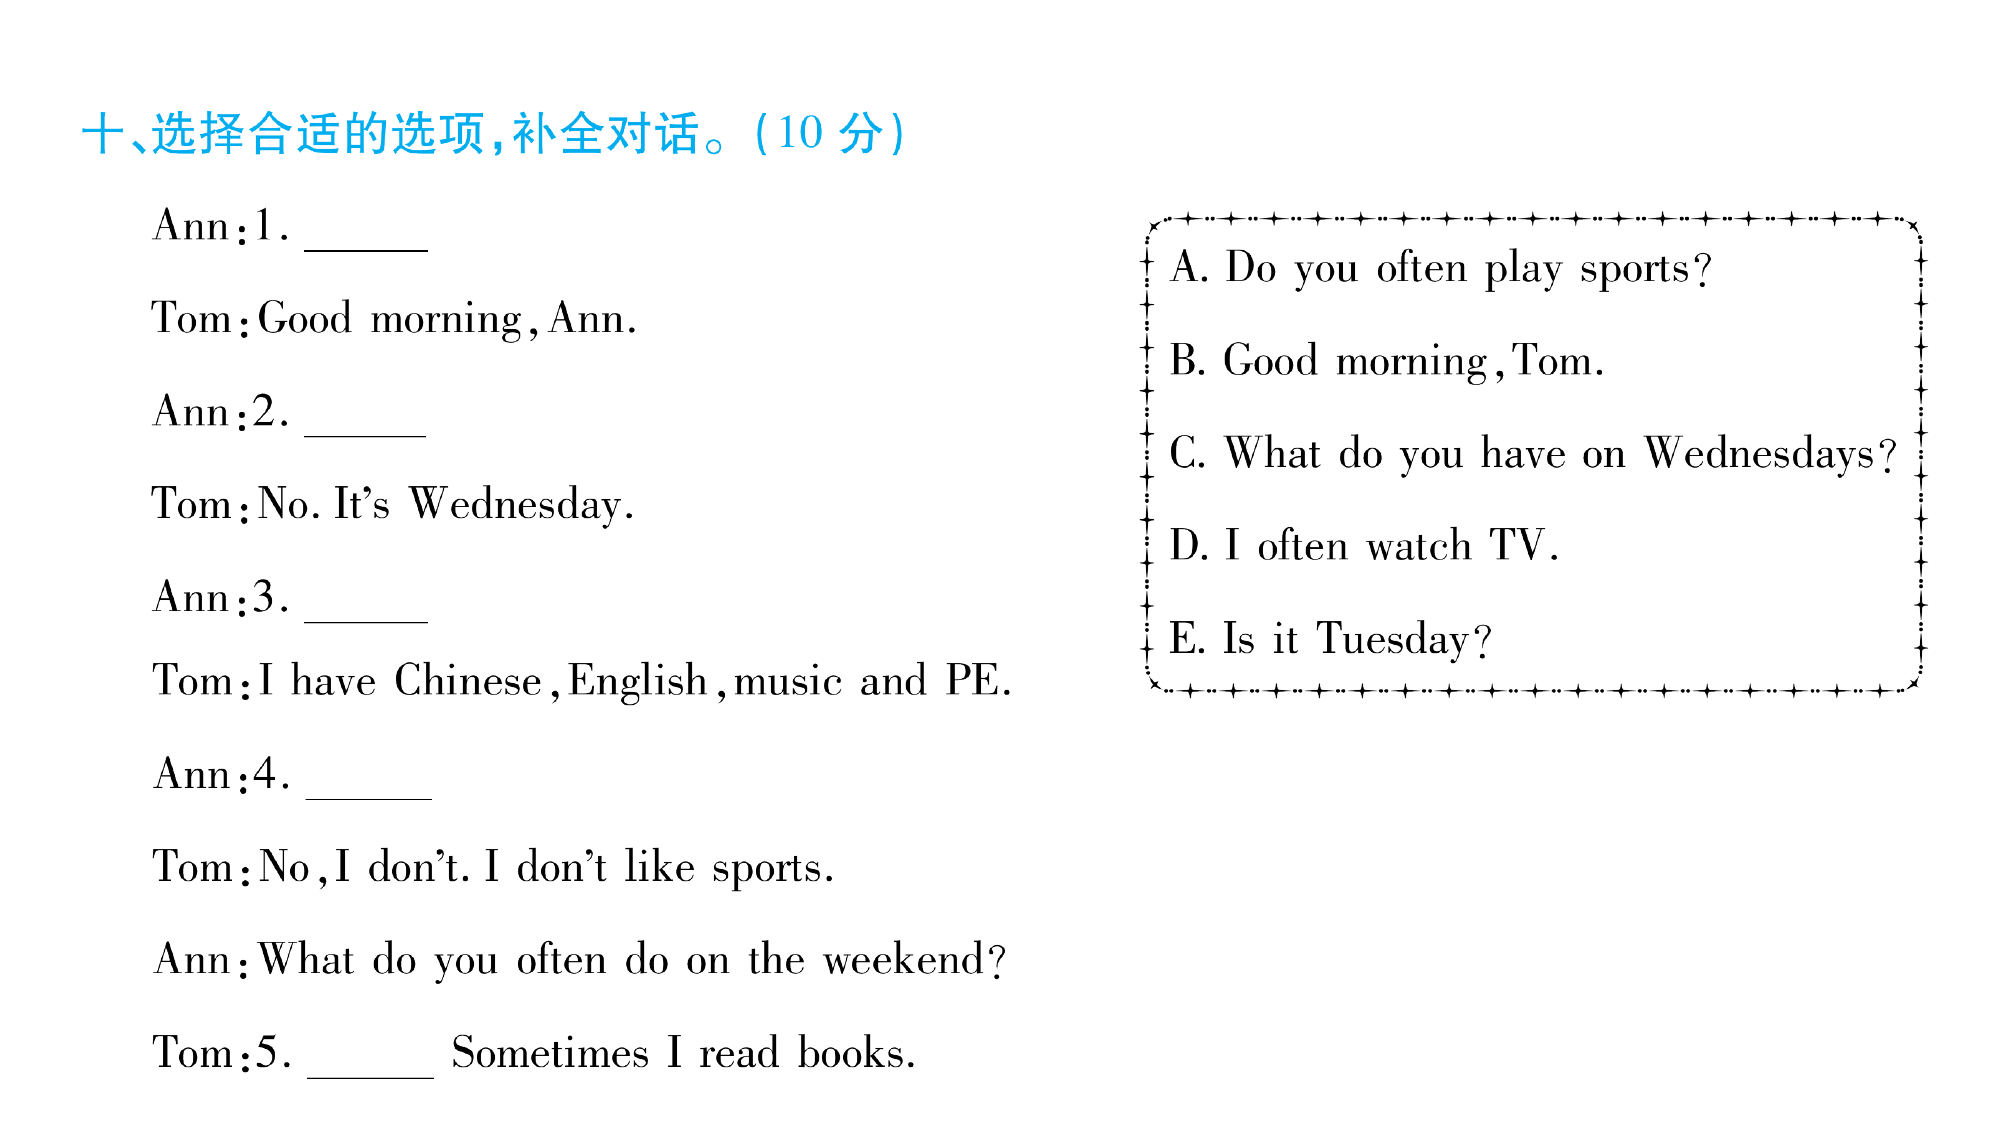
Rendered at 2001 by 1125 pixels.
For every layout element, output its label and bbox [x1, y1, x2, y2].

picture [78, 90, 1968, 1085]
